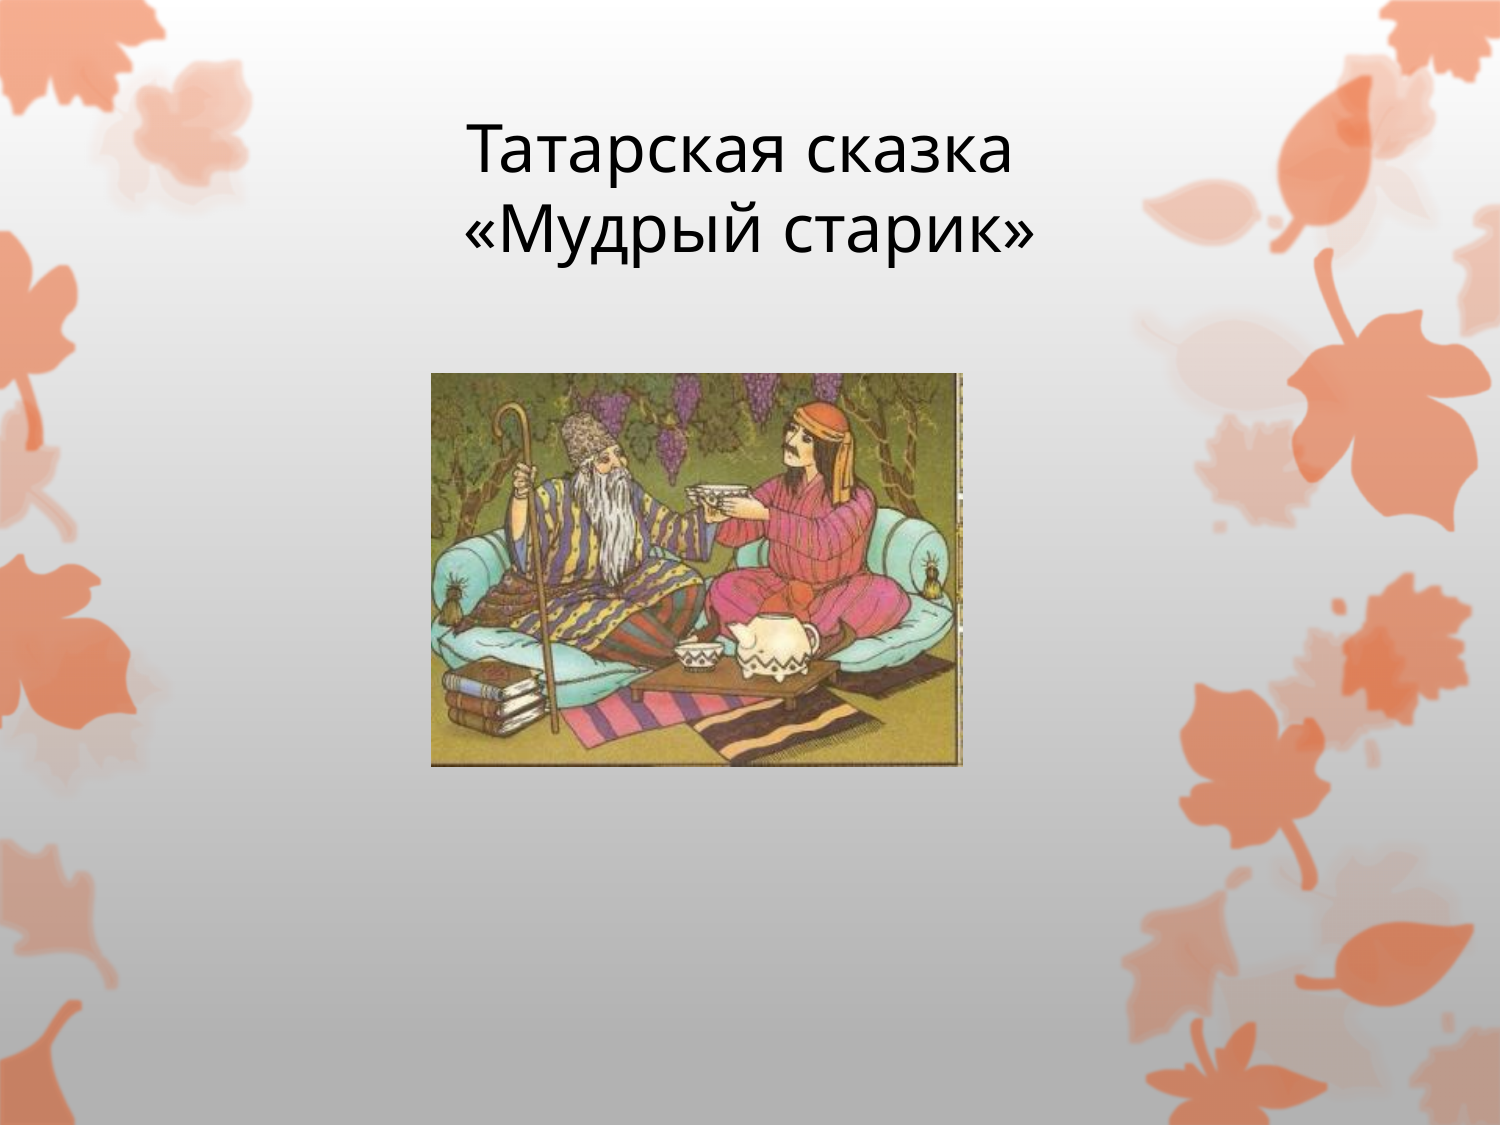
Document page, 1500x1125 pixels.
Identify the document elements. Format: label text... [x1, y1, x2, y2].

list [430, 372, 964, 768]
title Татарская сказка «Мудрый старик» [75, 45, 1425, 327]
